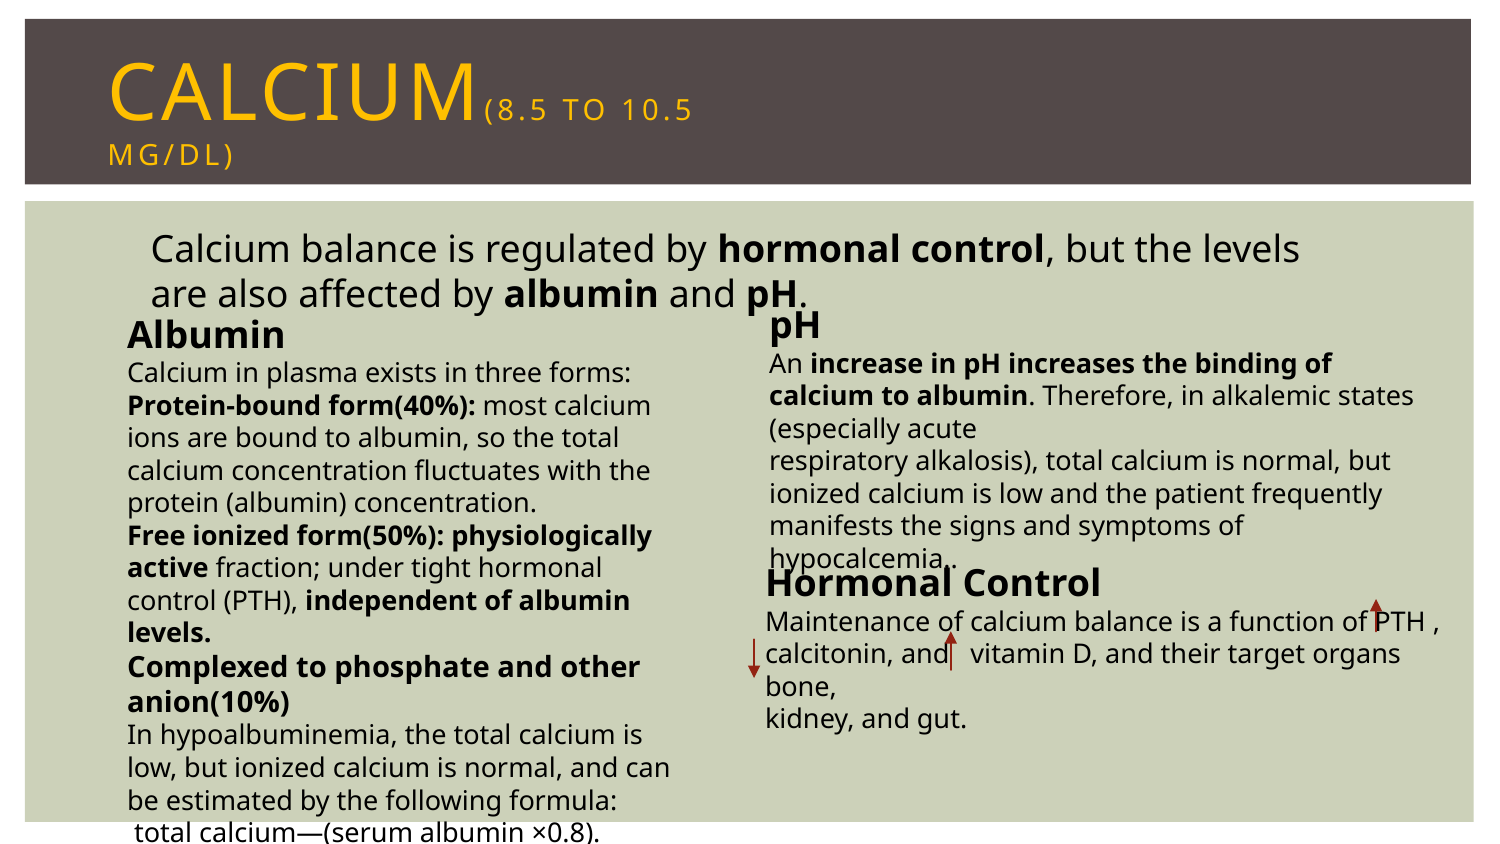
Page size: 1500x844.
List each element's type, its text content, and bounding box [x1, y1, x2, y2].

text_box Calcium balance is regulated by hormonal control, but the levels are also affected by albumin and pH. [135, 217, 1365, 323]
title Calcium(8.5 to 10.5 mg/dL) [92, 36, 755, 175]
text_box Albumin Calcium in plasma exists in three forms: Protein-bound form(40%): most calcium ions are bound to albumin, so the total calcium concentration fluctuates with the protein (albumin) concentration. Free ionized form(50%): physiologically active fraction; under tight hormonal control (PTH), independent of albumin levels. Complexed to phosphate and other anion(10%) In hypoalbuminemia, the total calcium is low, but ionized calcium is normal, and can be estimated by the following formula: total calcium—(serum albumin ×0.8). [112, 303, 703, 844]
text_box pH An increase in pH increases the binding of calcium to albumin. Therefore, in alkalemic states (especially acute respiratory alkalosis), total calcium is normal, but ionized calcium is low and the patient frequently manifests the signs and symptoms of hypocalcemia.. [754, 293, 1445, 551]
text_box Hormonal Control Maintenance of calcium balance is a function of PTH , calcitonin, and vitamin D, and their target organs bone, kidney, and gut. [750, 551, 1462, 742]
